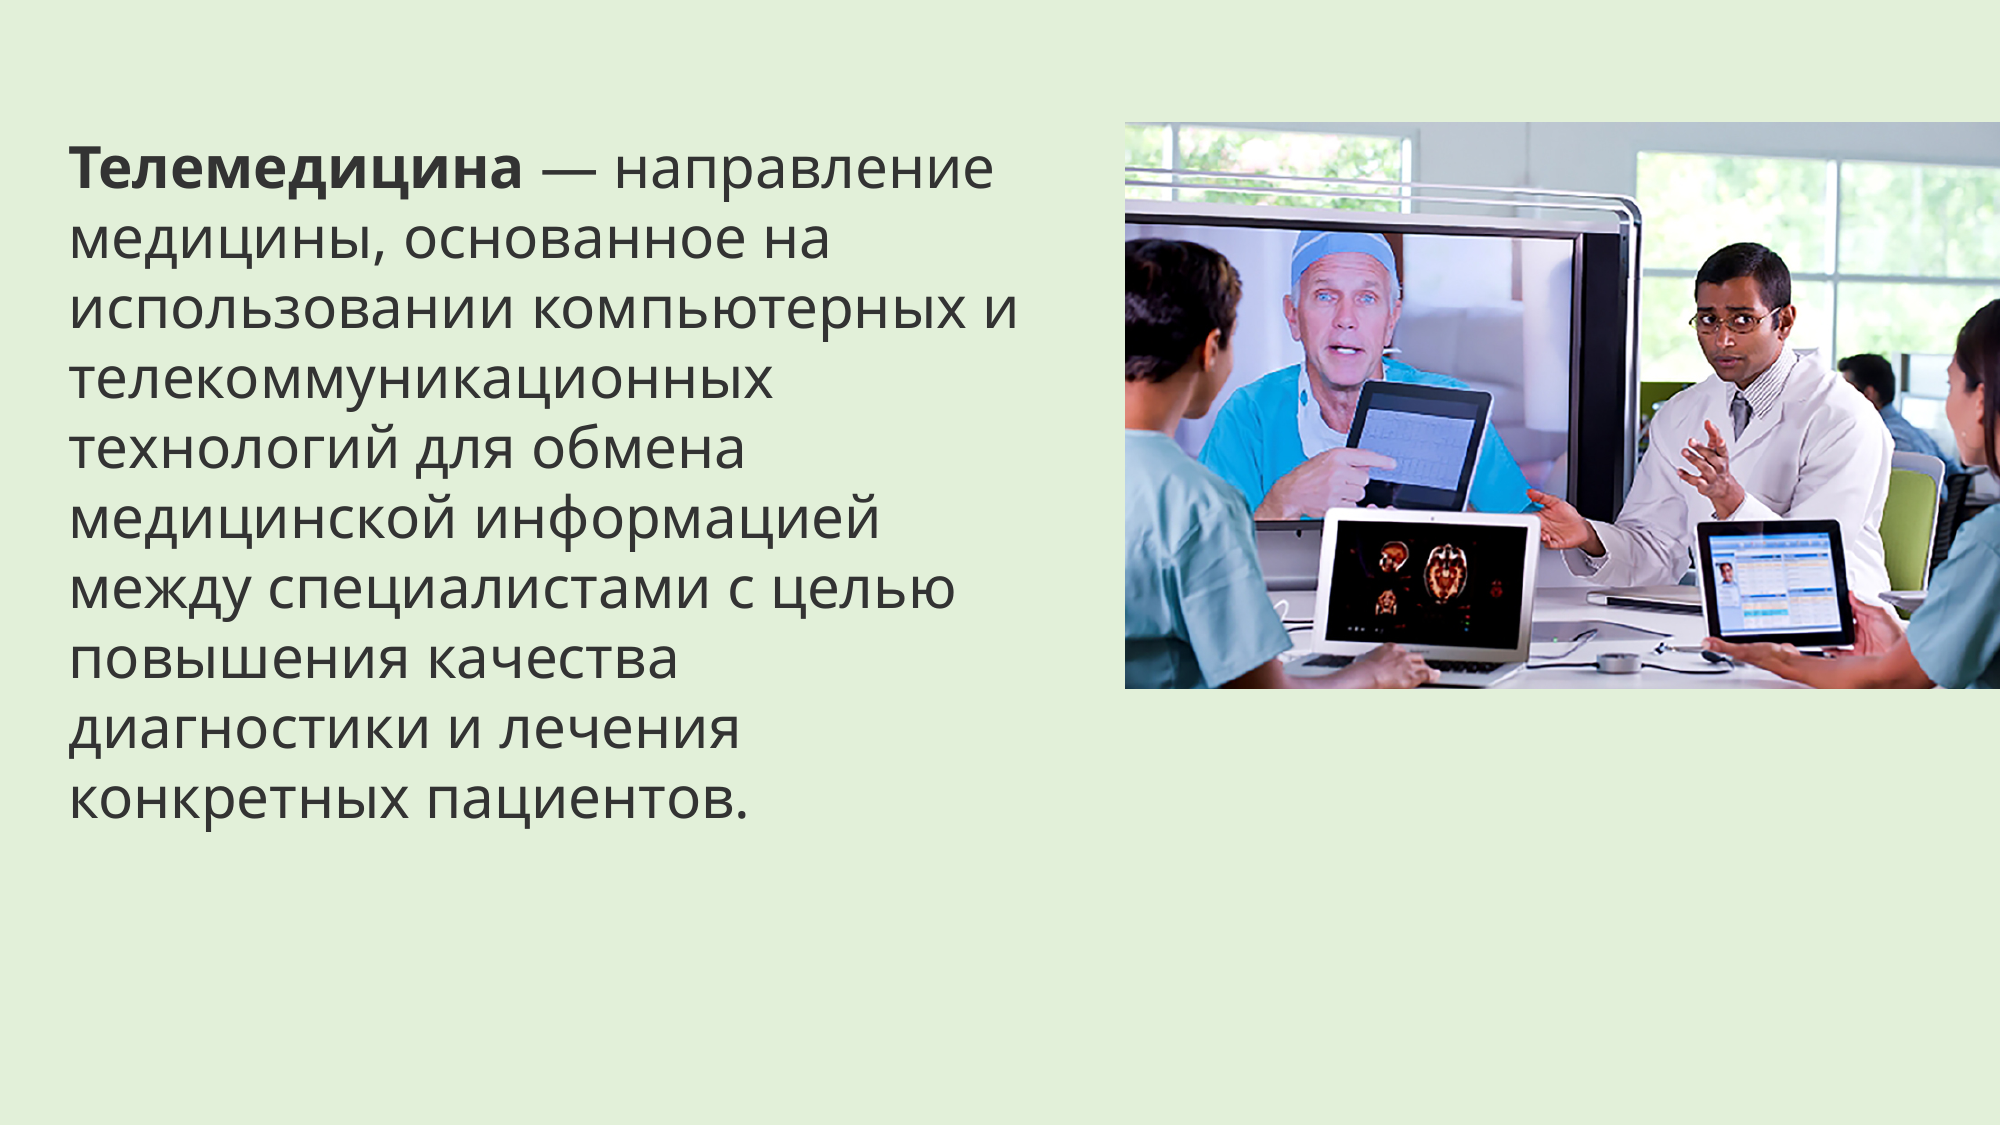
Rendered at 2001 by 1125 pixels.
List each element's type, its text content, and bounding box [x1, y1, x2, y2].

picture [1124, 122, 2000, 689]
text_box Телемедицина — направление медицины, основанное на использовании компьютерных и телекоммуникационных технологий для обмена медицинской информацией между специалистами с целью повышения качества диагностики и лечения конкретных пациентов. [53, 122, 1054, 838]
